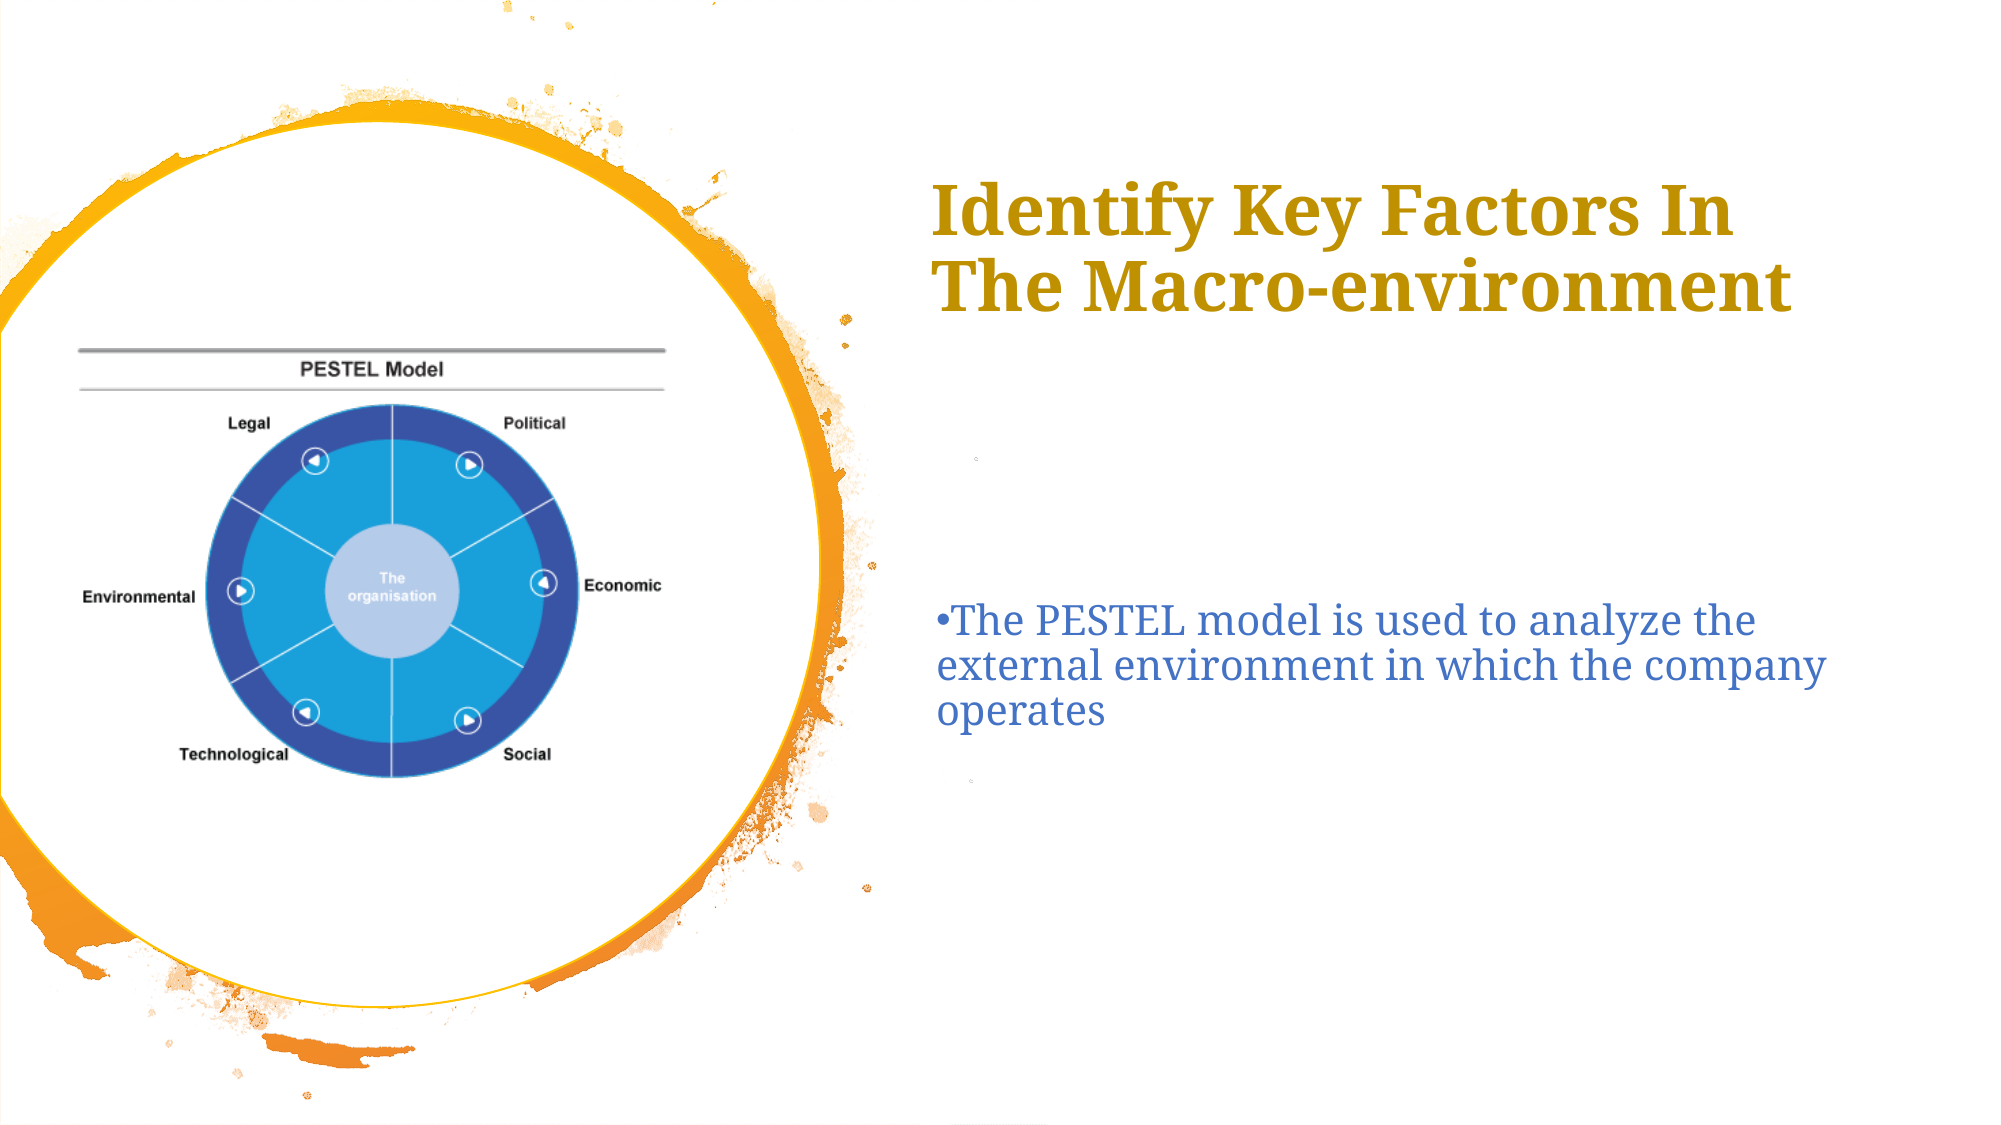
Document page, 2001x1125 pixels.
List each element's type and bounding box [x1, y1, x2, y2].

list [70, 339, 672, 789]
picture [0, 0, 2000, 1125]
